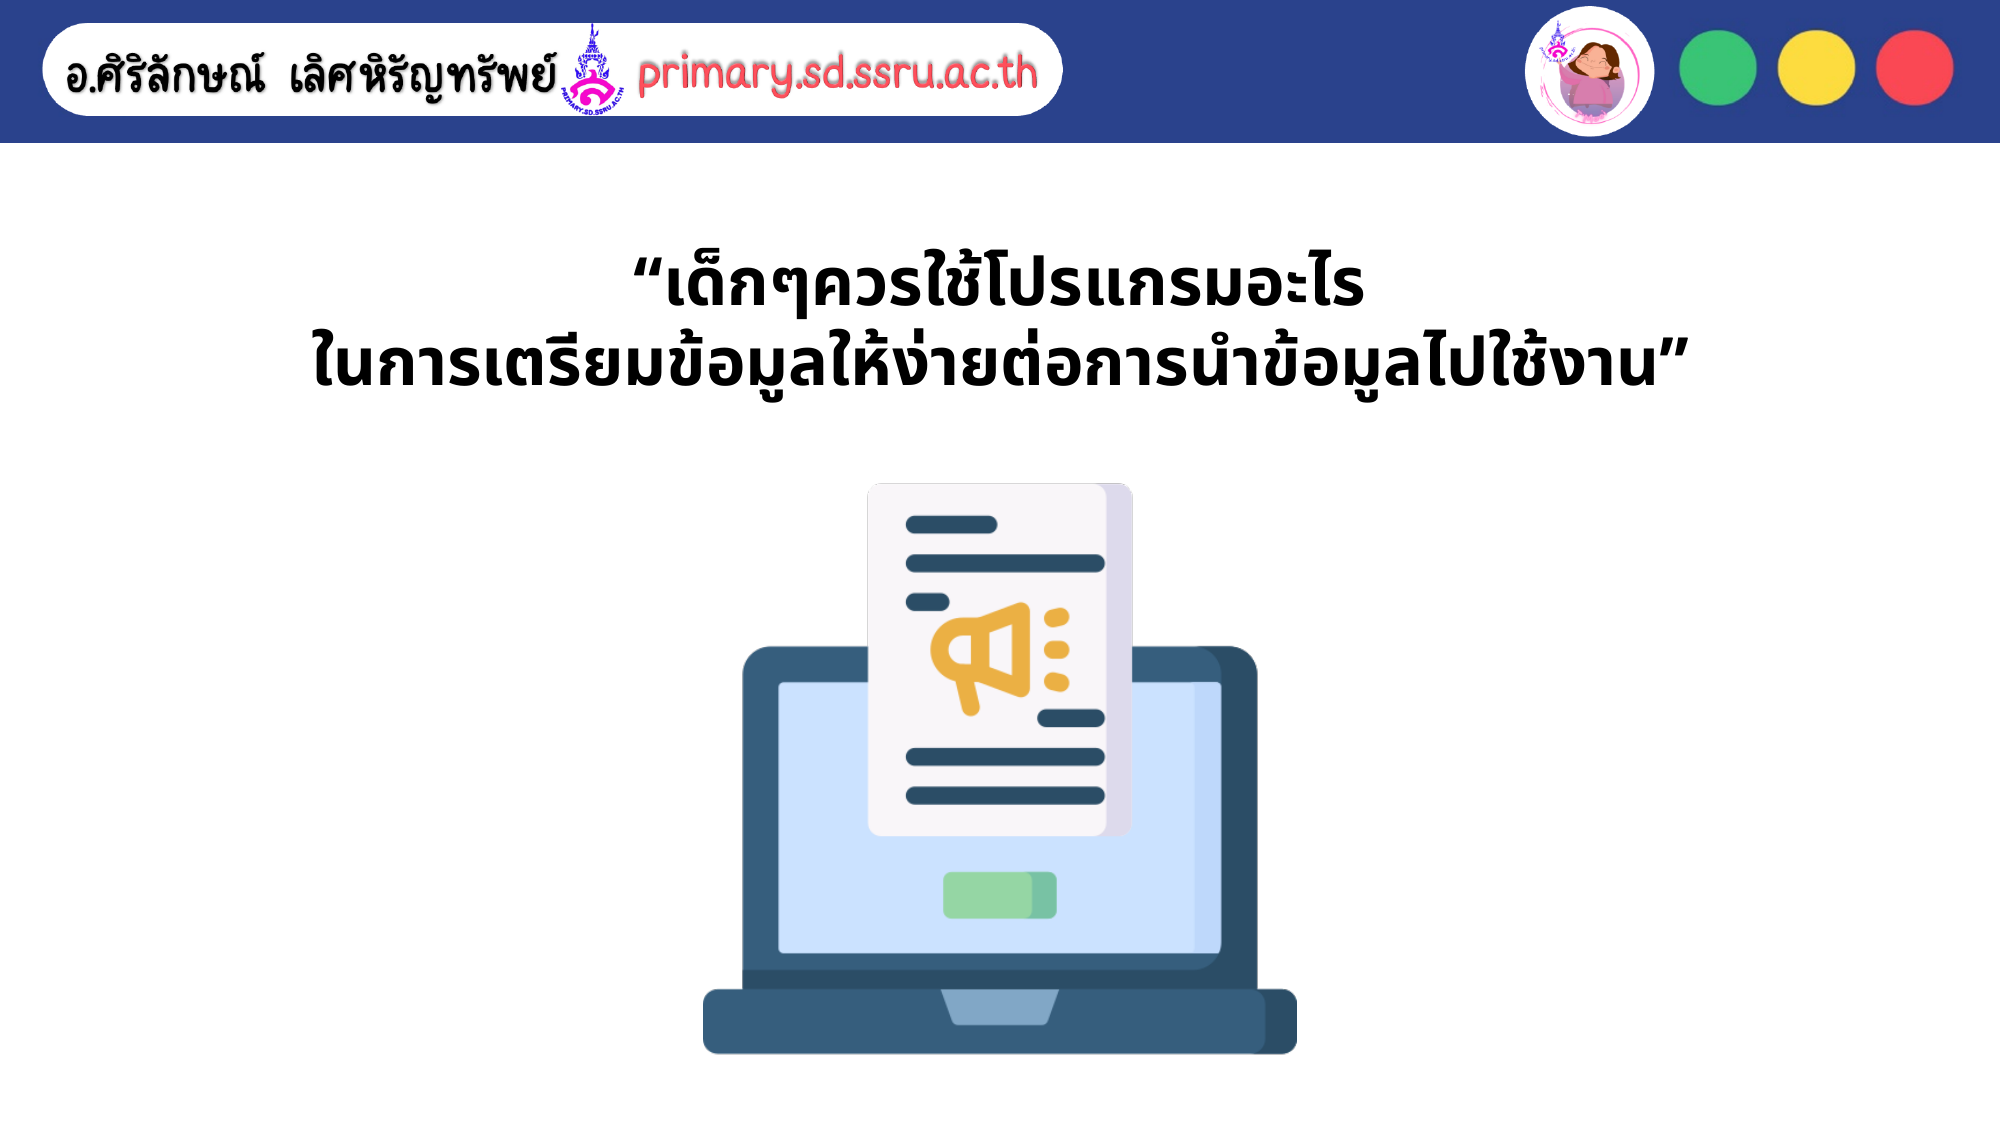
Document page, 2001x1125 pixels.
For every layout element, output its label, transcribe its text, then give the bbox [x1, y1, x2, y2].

text_box “เด็กๆควรใช้โปรแกรมอะไร ในการเตรียมข้อมูลให้ง่ายต่อการนำข้อมูลไปใช้งาน” [0, 231, 2000, 407]
picture [703, 472, 1297, 1066]
picture [0, 0, 2000, 143]
